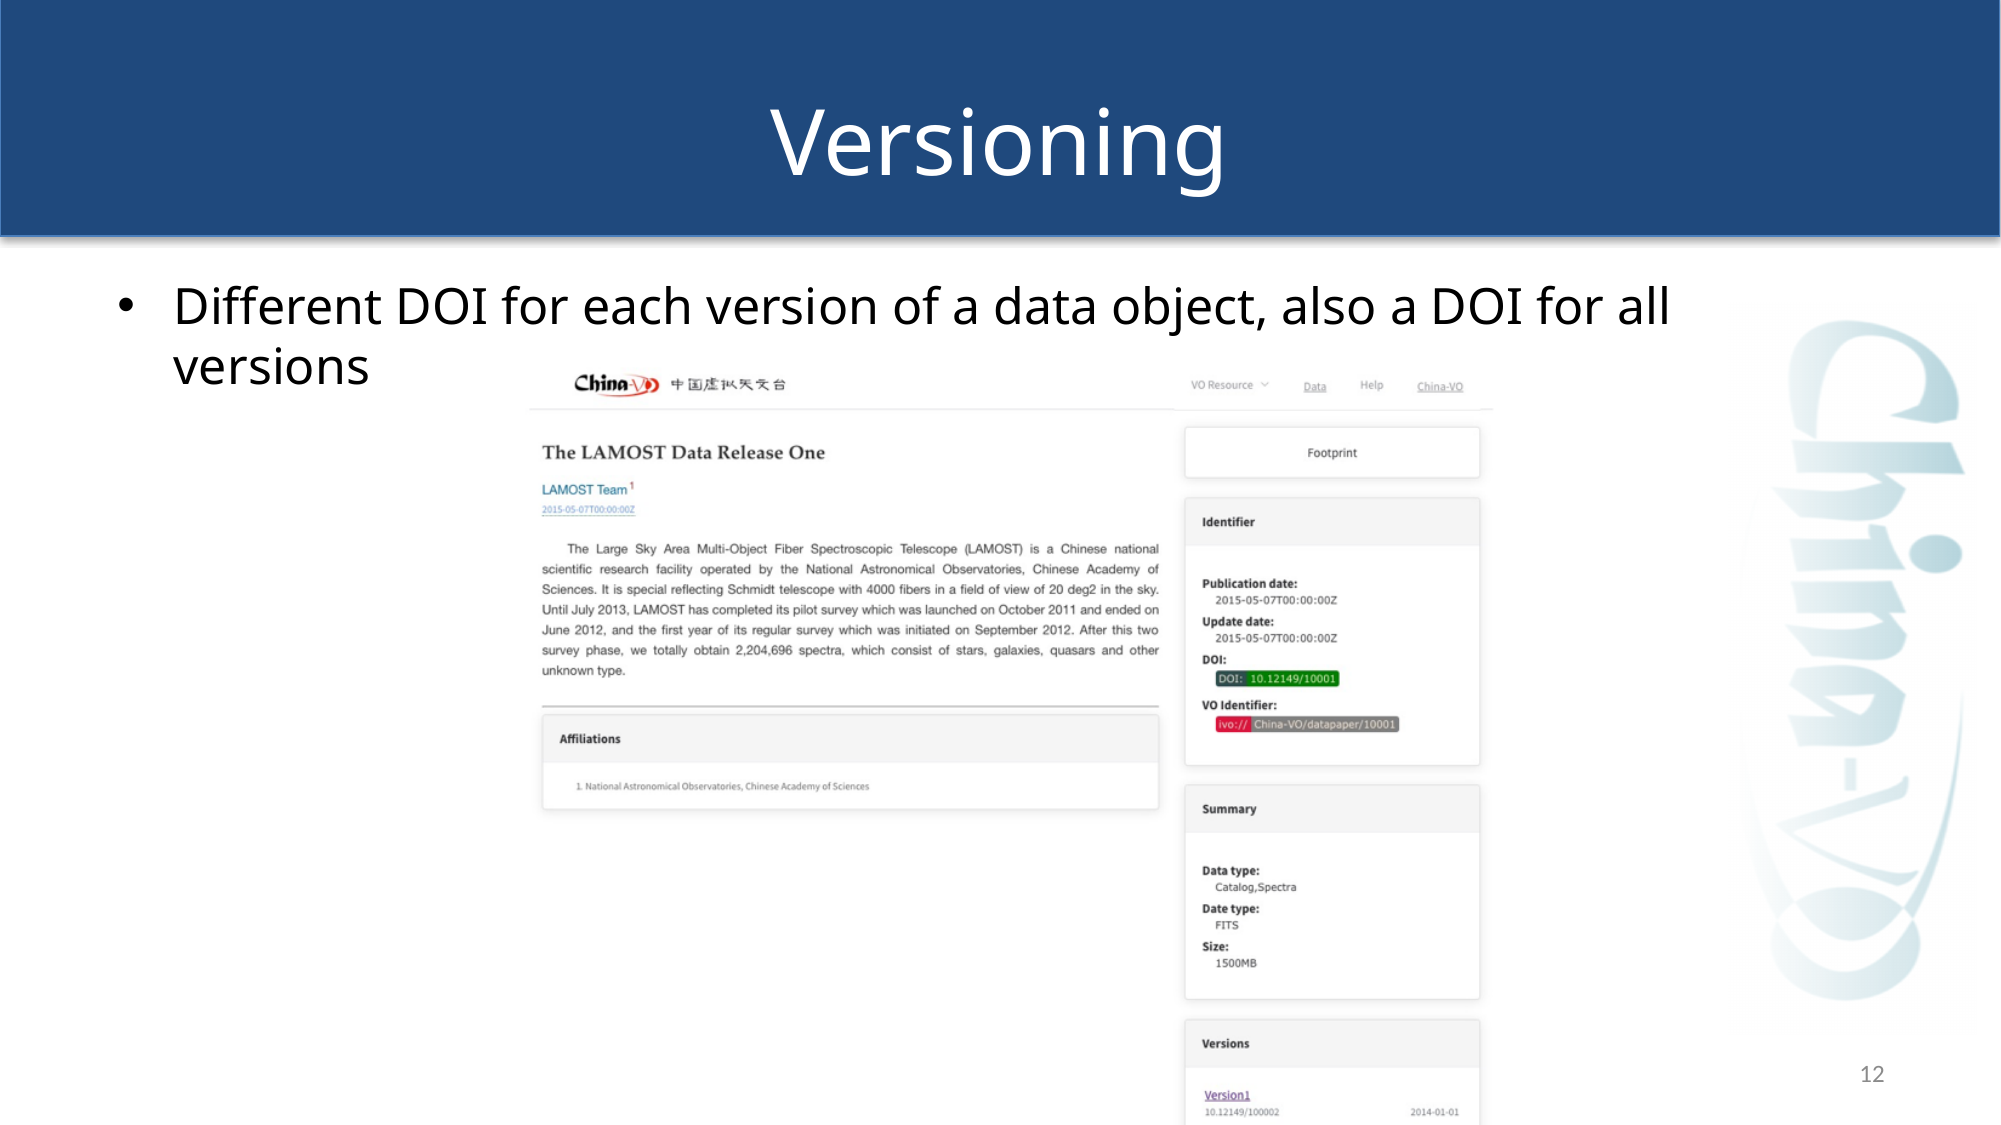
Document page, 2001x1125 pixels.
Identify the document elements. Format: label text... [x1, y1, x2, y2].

list Different DOI for each version of a data object, also a DOI for all versions [102, 267, 1804, 1010]
title Versioning [99, 45, 1900, 233]
slide_number 12 [1510, 1042, 1900, 1103]
picture [499, 354, 1506, 1125]
